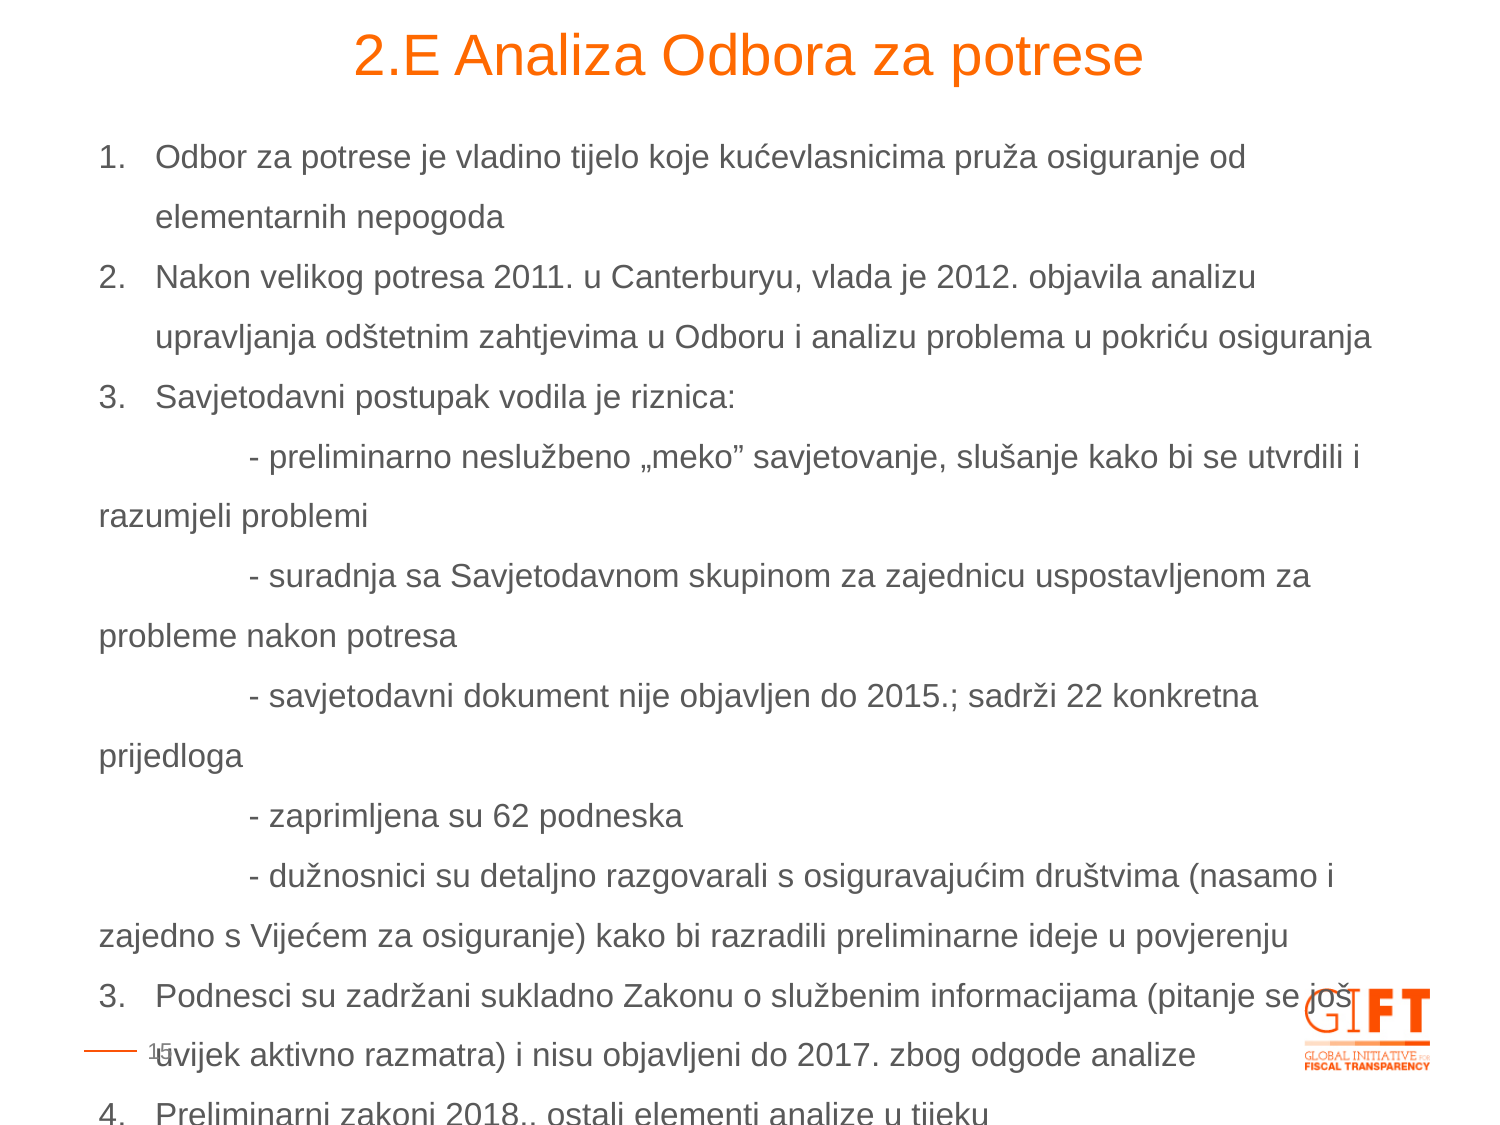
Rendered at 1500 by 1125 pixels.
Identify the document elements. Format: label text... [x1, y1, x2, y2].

picture [1420, 988, 1431, 1073]
text_box 15 [75, 1029, 188, 1090]
text_box 2.E Analiza Odbora za potrese [338, 9, 1161, 95]
text_box Odbor za potrese je vladino tijelo koje kućevlasnicima pruža osiguranje od elementarnih nepogoda Nakon velikog potresa 2011. u Canterburyu, vlada je 2012. objavila analizu upravljanja odštetnim zahtjevima u Odboru i analizu problema u pokriću osiguranja Savjetodavni postupak vodila je riznica: - preliminarno neslužbeno „meko” savjetovanje, slušanje kako bi se utvrdili i razumjeli problemi - suradnja sa Savjetodavnom skupinom za zajednicu uspostavljenom za probleme nakon potresa - savjetodavni dokument nije objavljen do 2015.; sadrži 22 konkretna prijedloga - zaprimljena su 62 podneska - dužnosnici su detaljno razgovarali s osiguravajućim društvima (nasamo i zajedno s Vijećem za osiguranje) kako bi razradili preliminarne ideje u povjerenju Podnesci su zadržani sukladno Zakonu o službenim informacijama (pitanje se još uvijek aktivno razmatra) i nisu objavljeni do 2017. zbog odgode analize Preliminarni zakoni 2018., ostali elementi analize u tijeku [83, 108, 1420, 1125]
